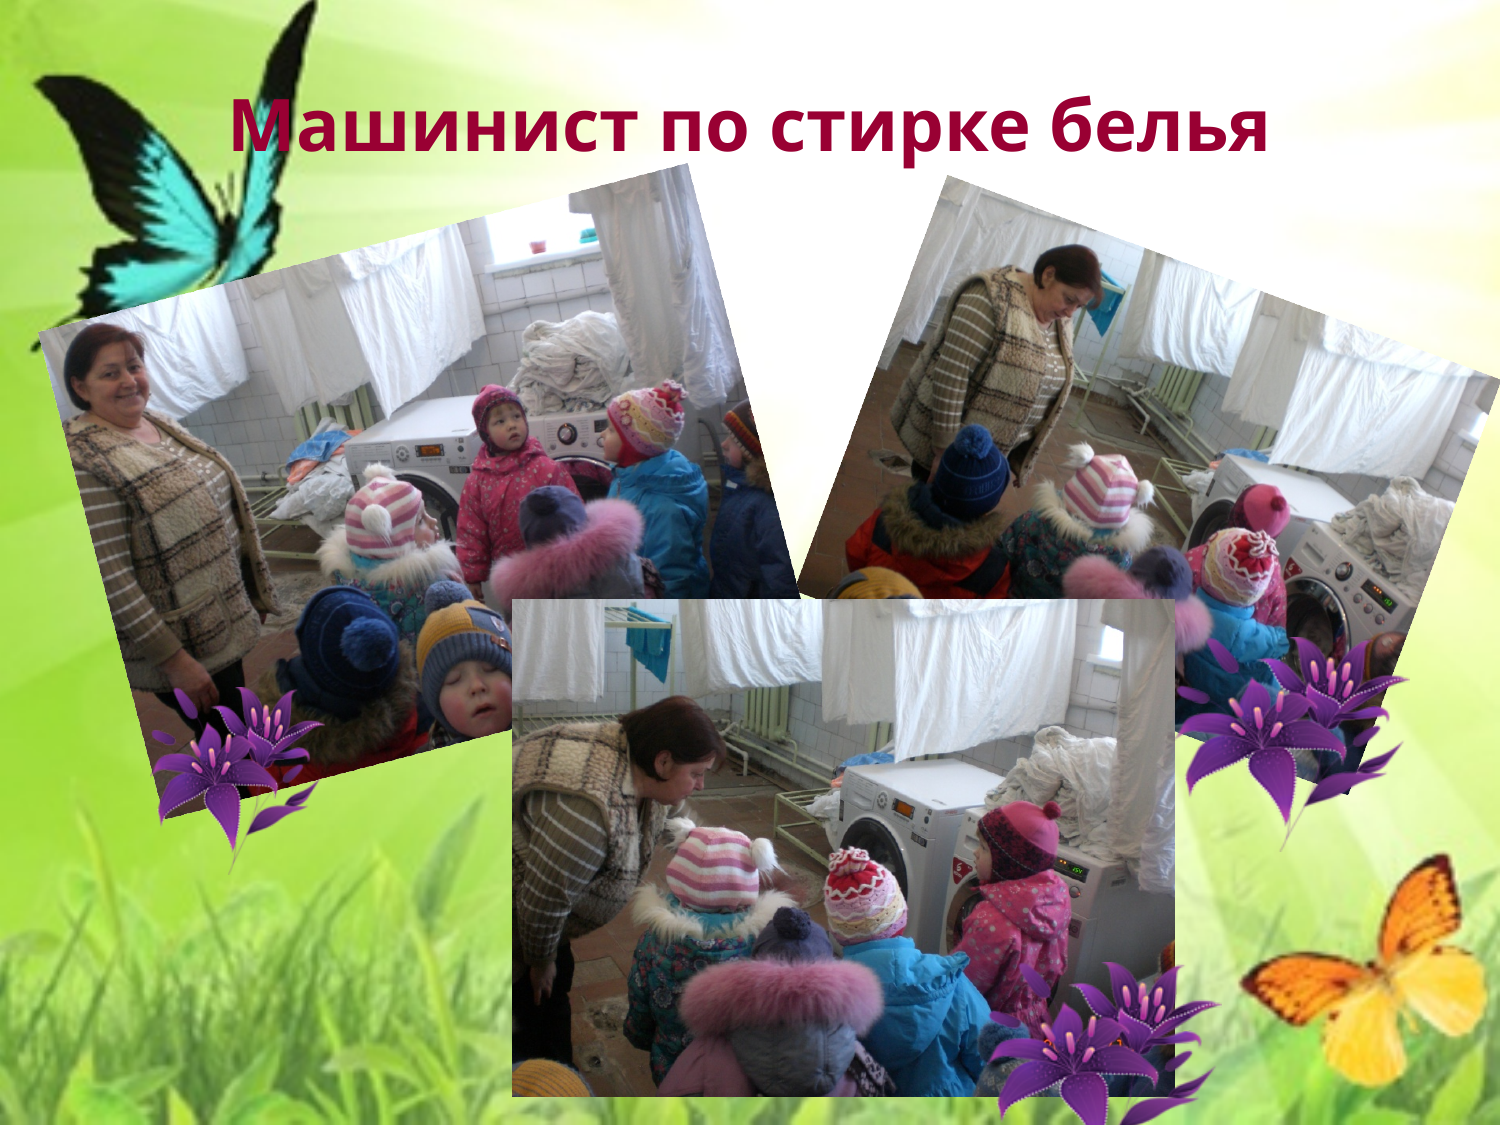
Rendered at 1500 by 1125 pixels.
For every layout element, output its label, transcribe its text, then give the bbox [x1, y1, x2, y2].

title Машинист по стирке белья [75, 45, 1425, 200]
picture [0, 0, 1500, 1125]
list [512, 599, 1176, 1098]
